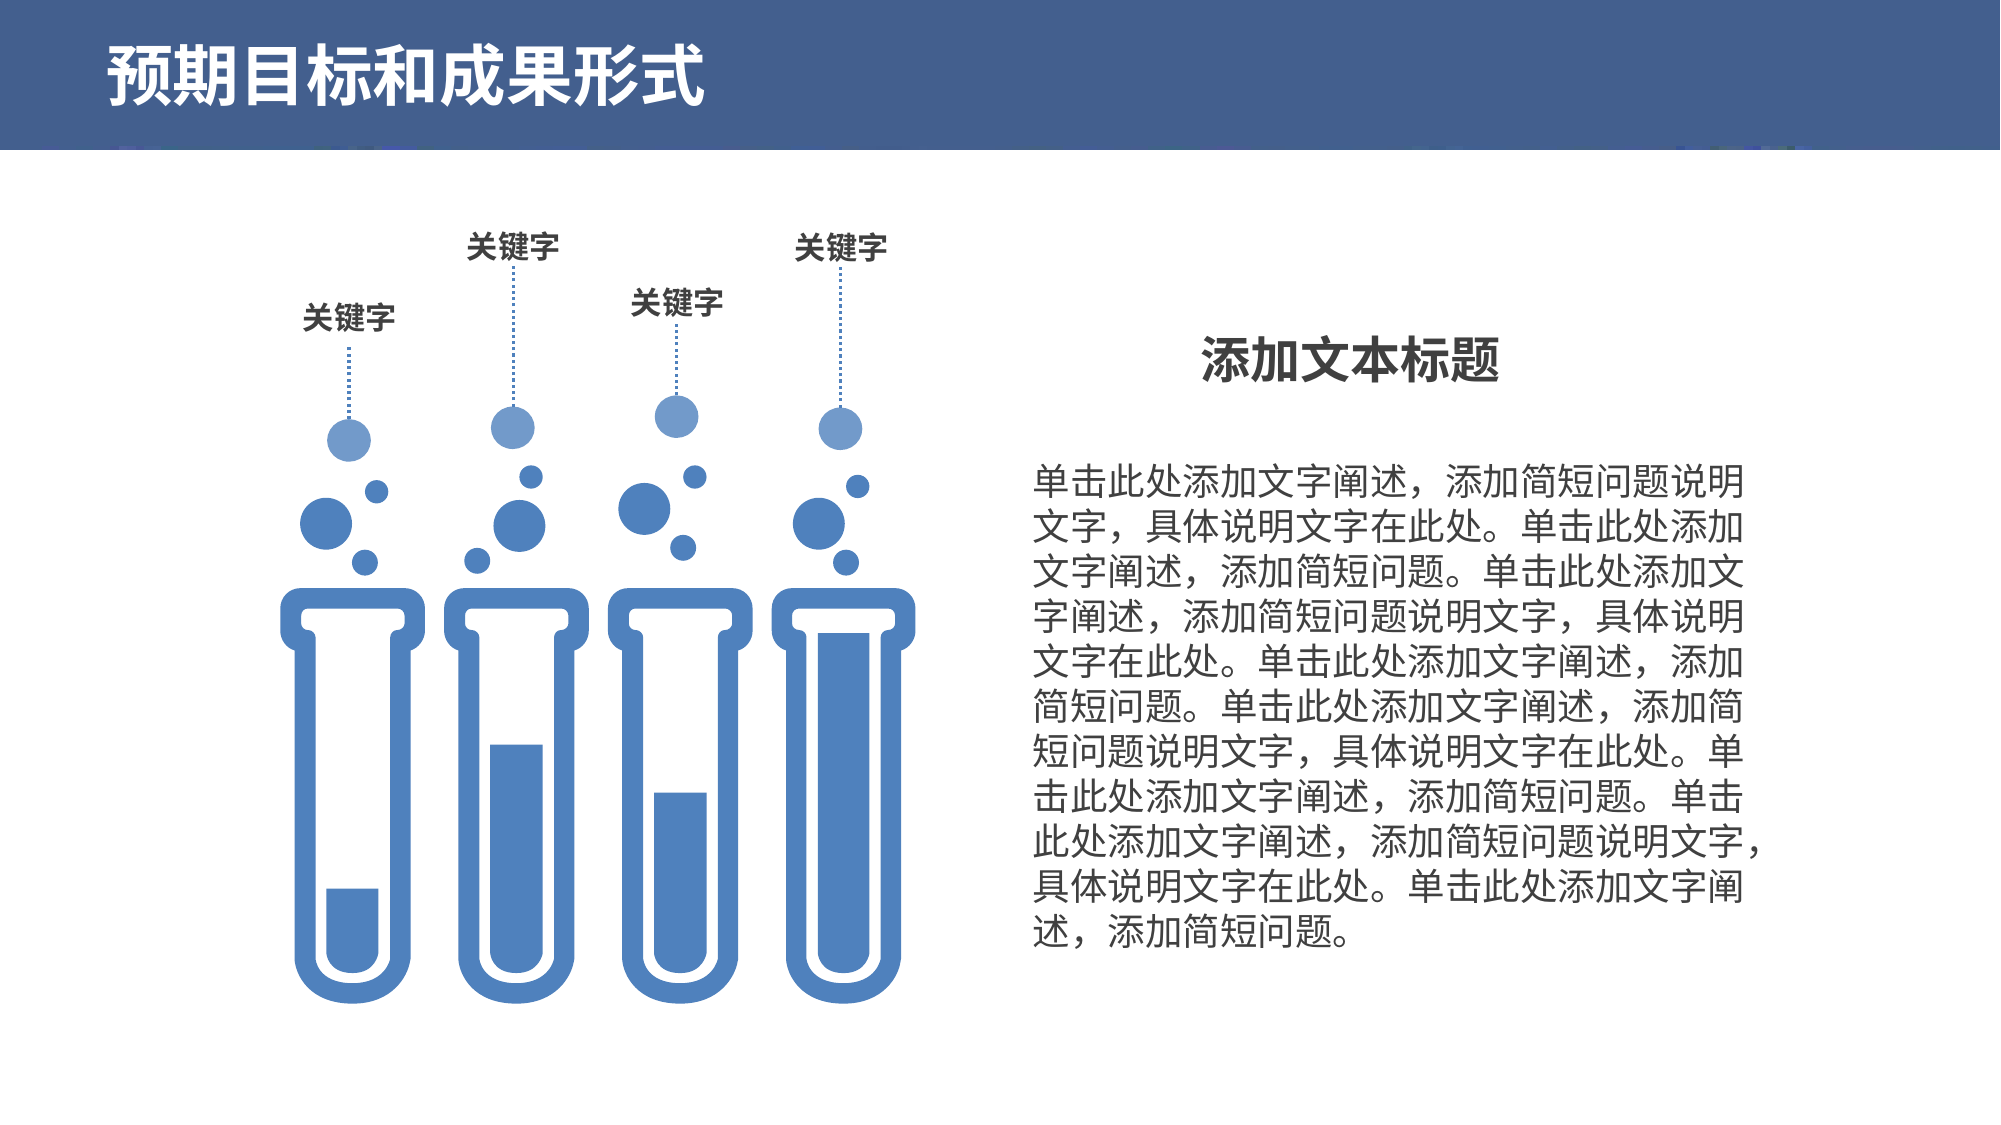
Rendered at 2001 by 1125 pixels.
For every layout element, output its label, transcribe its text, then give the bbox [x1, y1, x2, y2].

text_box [618, 465, 707, 561]
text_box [466, 226, 562, 450]
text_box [792, 474, 870, 576]
text_box 单击此处添加文字阐述，添加简短问题说明文字，具体说明文字在此处。单击此处添加文字阐述，添加简短问题。单击此处添加文字阐述，添加简短问题说明文字，具体说明文字在此处。单击此处添加文字阐述，添加简短问题。单击此处添加文字阐述，添加简短问题说明文字，具体说明文字在此处。单击此处添加文字阐述，添加简短问题。单击此处添加文字阐述，添加简短问题说明文字，具体说明文字在此处。单击此处添加文字阐述，添加简短问题。 [1032, 458, 1774, 999]
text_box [300, 480, 389, 576]
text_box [464, 465, 546, 574]
picture [0, 0, 2000, 150]
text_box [607, 588, 753, 1004]
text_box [771, 588, 916, 1004]
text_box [280, 588, 425, 1004]
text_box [794, 227, 890, 451]
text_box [630, 283, 726, 439]
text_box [444, 588, 589, 1004]
text_box 添加文本标题 [1200, 327, 1501, 389]
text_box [302, 298, 398, 462]
